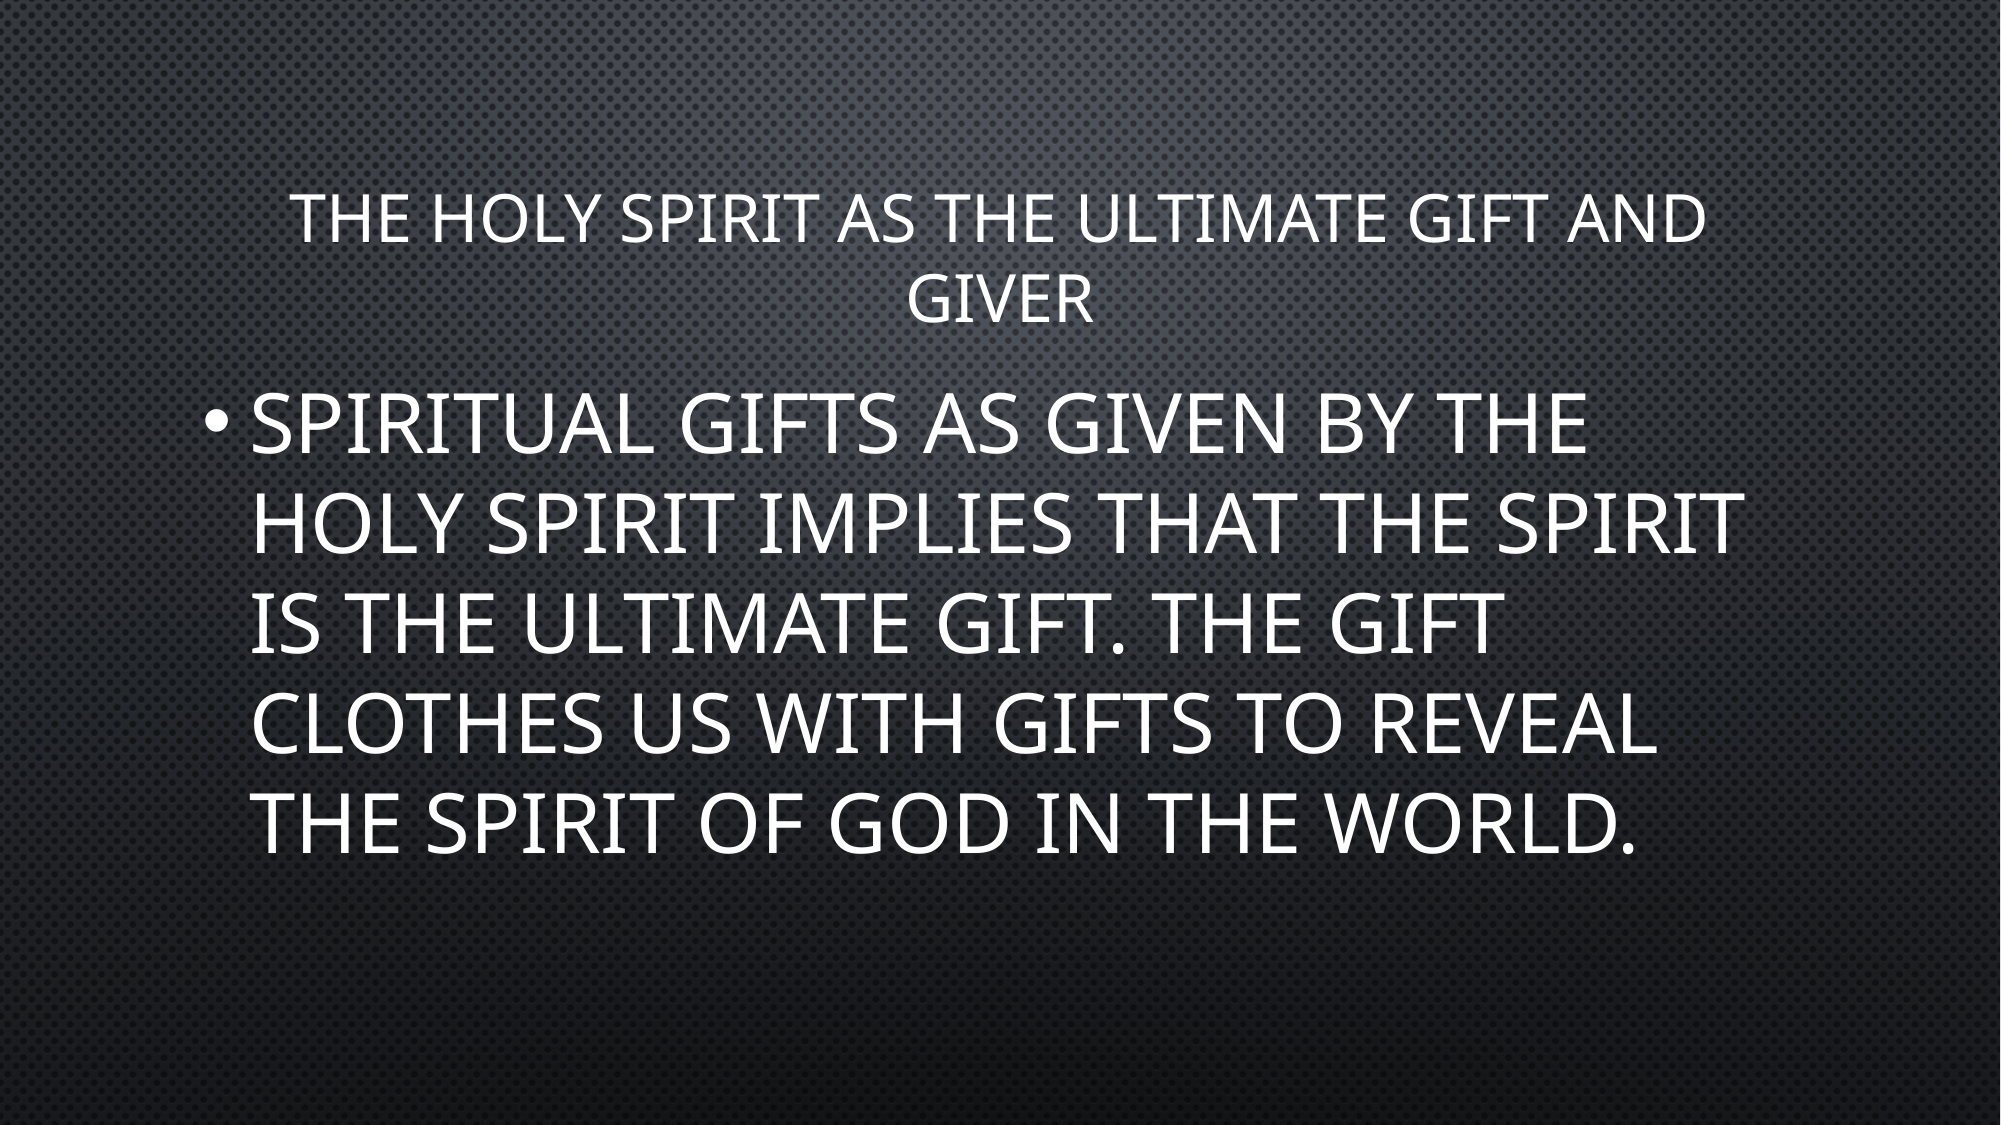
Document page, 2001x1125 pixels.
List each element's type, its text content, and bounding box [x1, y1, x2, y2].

title The Holy Spirit as the ultimate gift and giver [187, 99, 1813, 290]
list Spiritual gifts as given by the Holy Spirit implies that the Spirit is the ultimate Gift. The Gift clothes us with gifts to reveal the Spirit of God in the world. [187, 290, 1813, 950]
